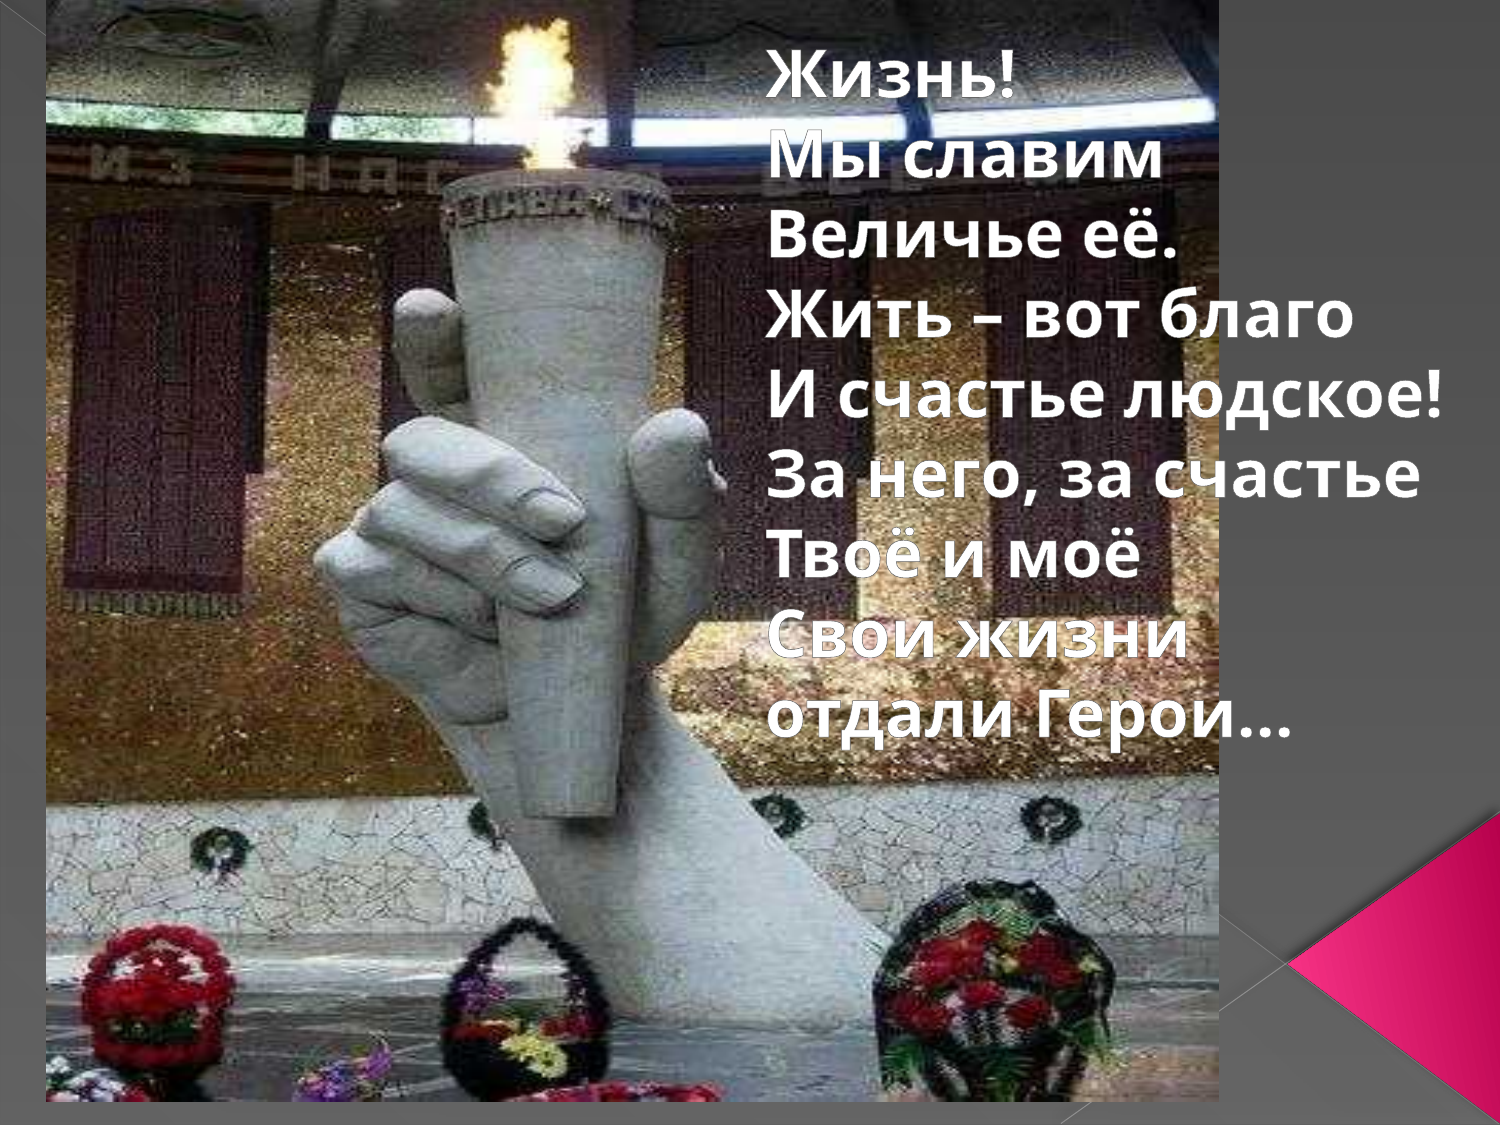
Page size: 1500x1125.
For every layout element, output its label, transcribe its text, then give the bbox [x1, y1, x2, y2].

picture [46, 0, 1219, 1102]
subtitle Жизнь! Мы славим Величье её. Жить – вот благо И счастье людское! За него, за счастье Твоё и моё Свои жизни отдали Герои… [1224, 23, 1477, 1079]
